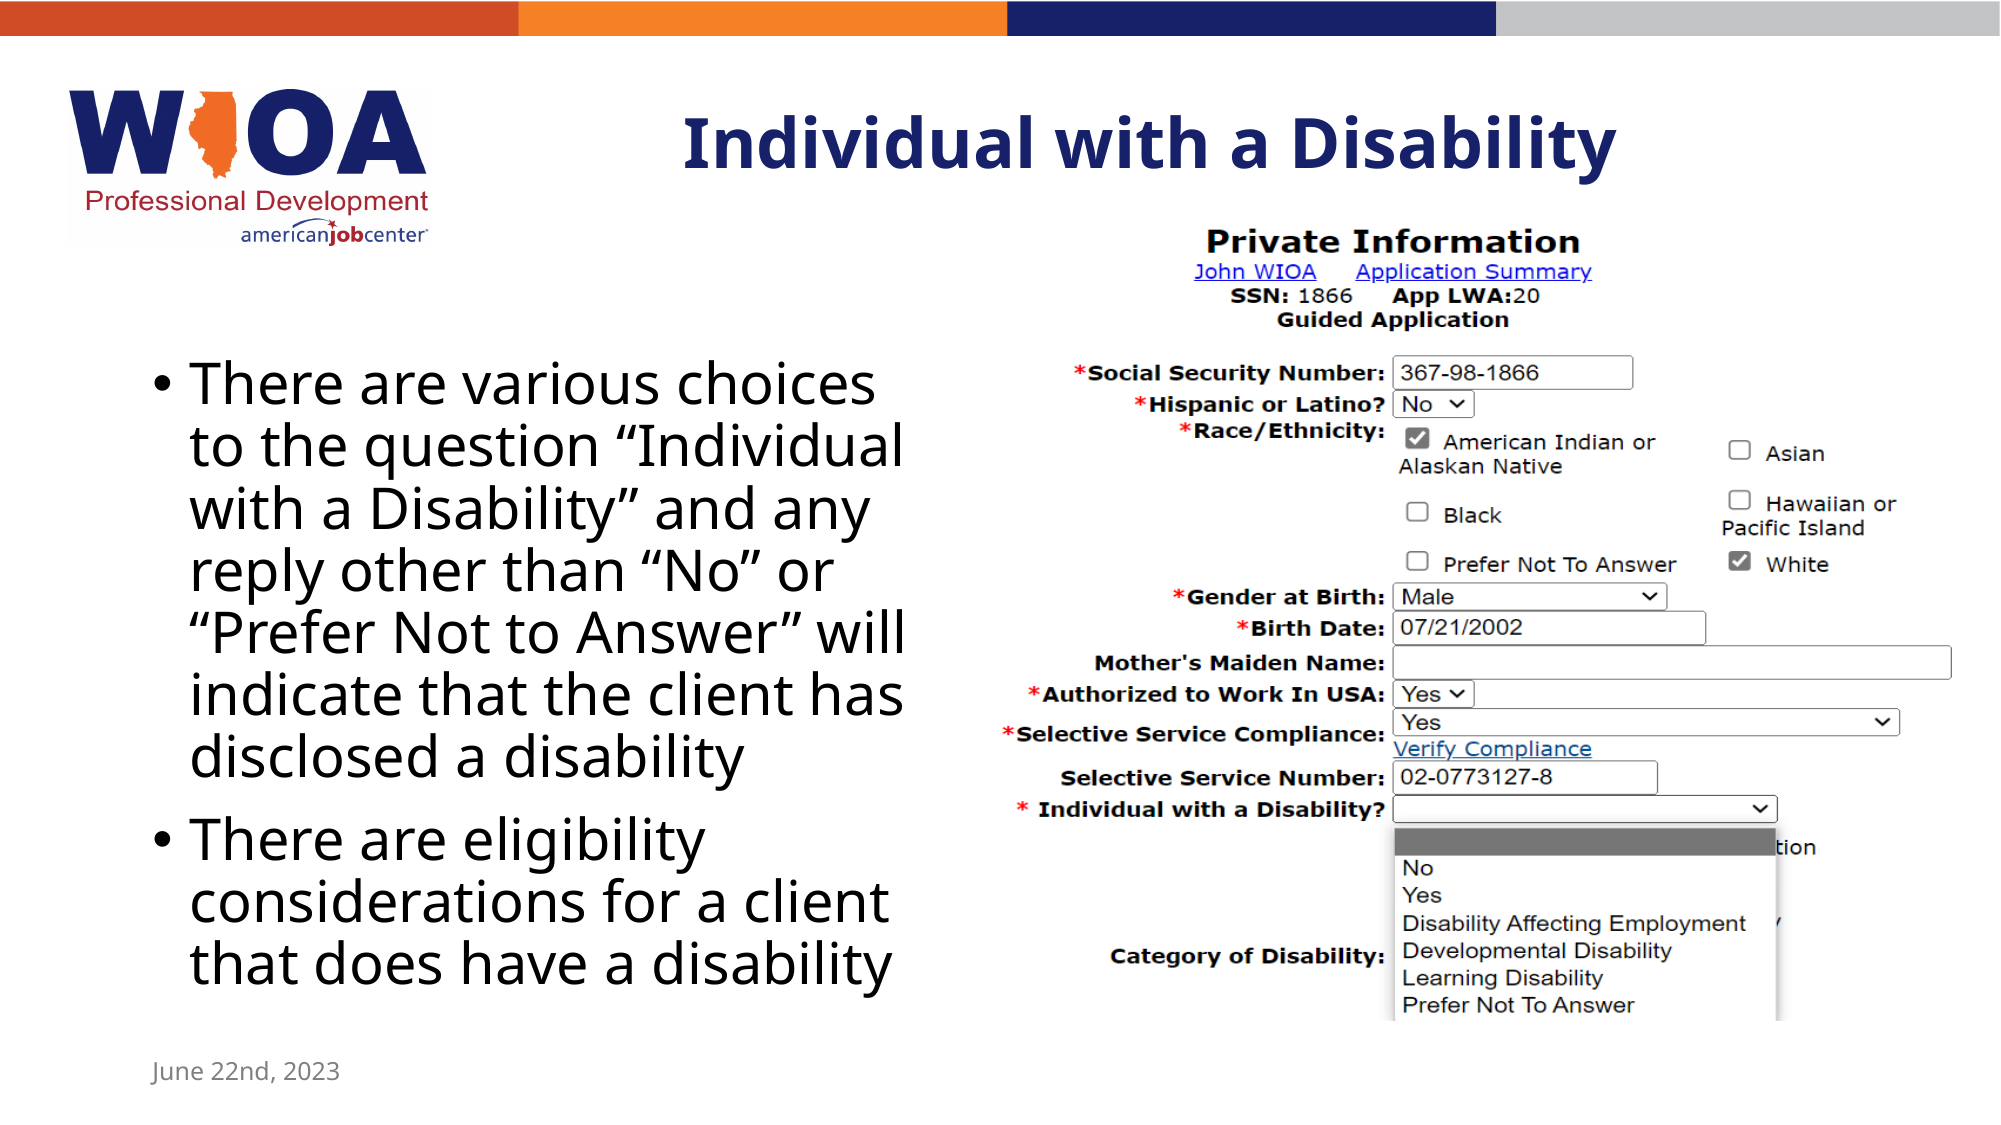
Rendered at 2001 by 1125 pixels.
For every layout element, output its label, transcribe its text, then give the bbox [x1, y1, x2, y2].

picture [0, 0, 2000, 1125]
title Individual with a Disability [526, 100, 1777, 193]
footer June 22nd, 2023 [137, 1042, 1338, 1103]
list There are various choices to the question “Individual with a Disability” and any reply other than “No” or “Prefer Not to Answer” will indicate that the client has disclosed a disability There are eligibility considerations for a client that does have a disability [137, 347, 928, 1014]
